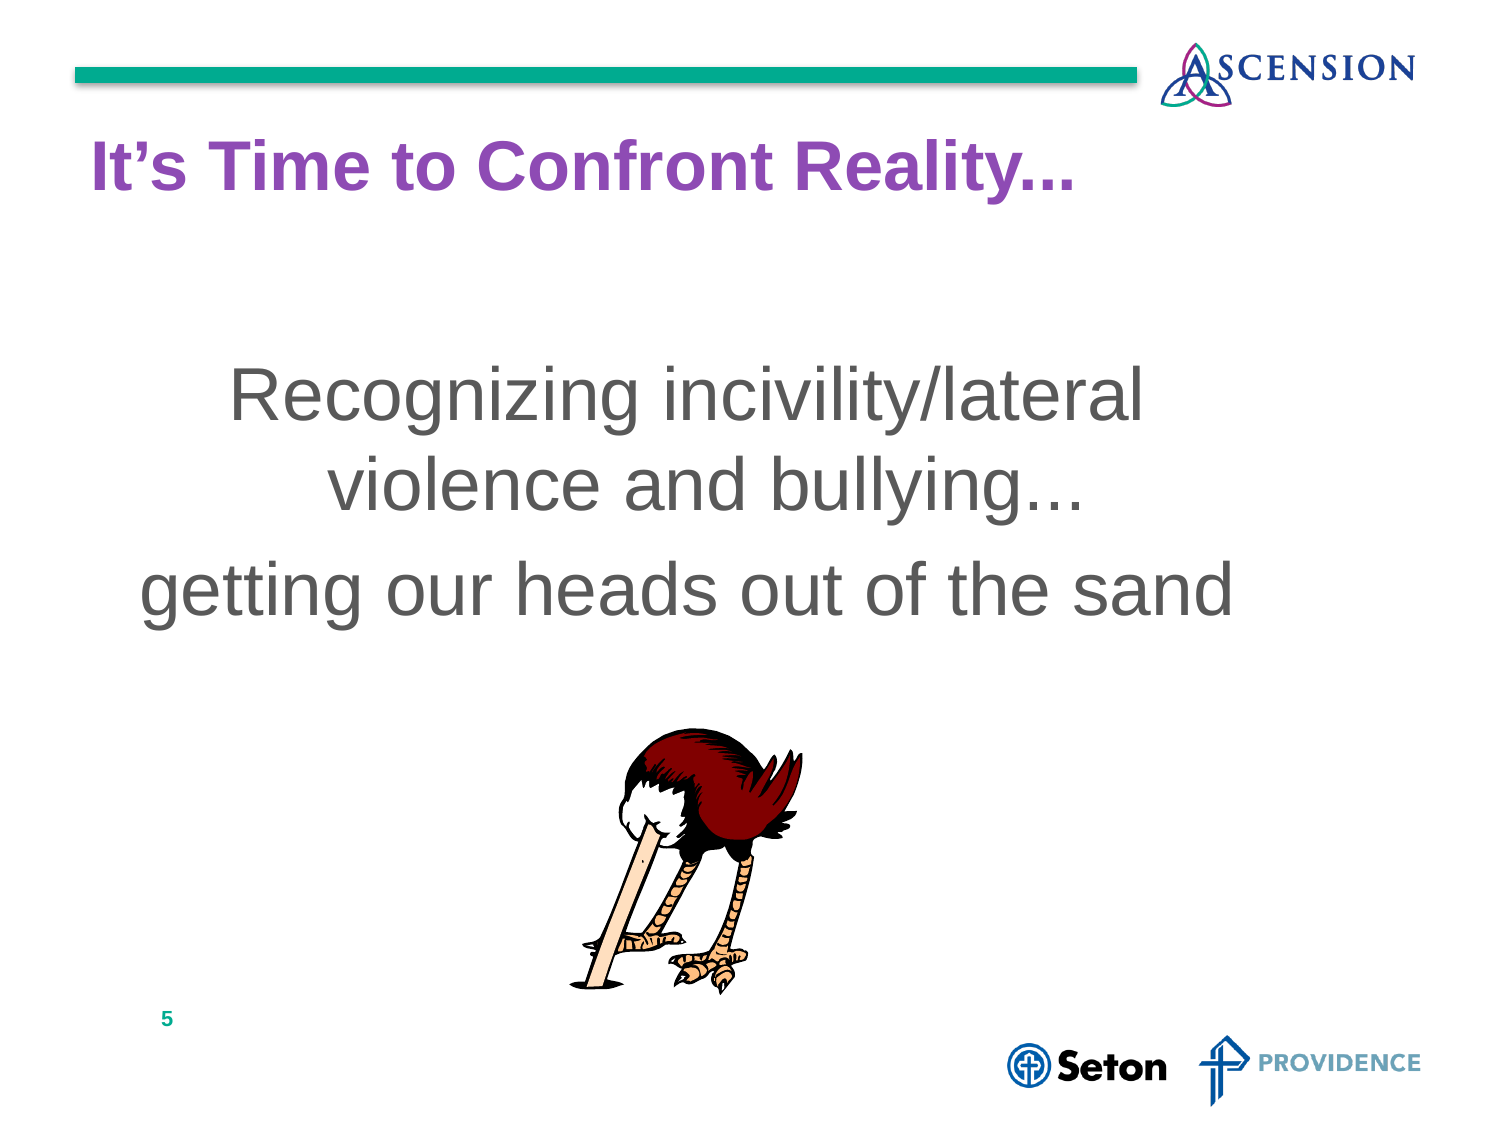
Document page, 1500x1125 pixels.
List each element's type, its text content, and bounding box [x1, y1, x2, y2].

slide_number 5 [106, 996, 228, 1077]
picture [567, 719, 806, 996]
picture [1156, 38, 1419, 111]
picture [1193, 1030, 1426, 1111]
list Recognizing incivility/lateral violence and bullying... getting our heads out of the sand [75, 262, 1300, 1062]
picture [1004, 1062, 1169, 1098]
title It’s Time to Confront Reality... [75, 112, 1425, 213]
